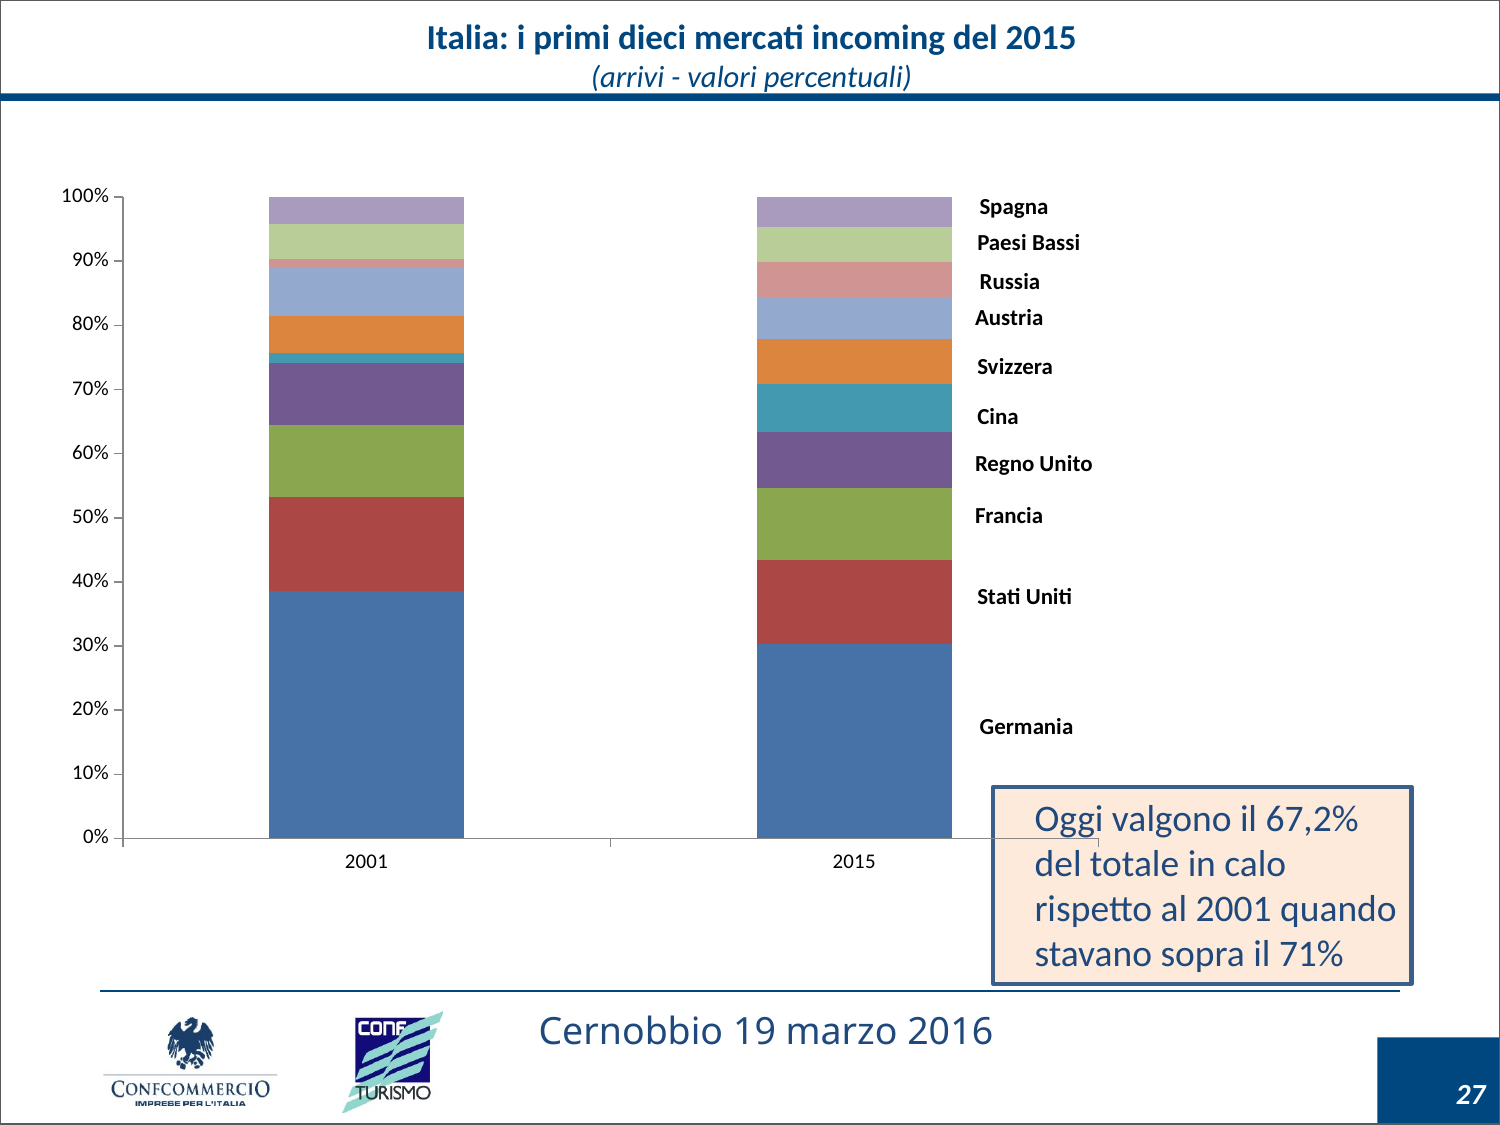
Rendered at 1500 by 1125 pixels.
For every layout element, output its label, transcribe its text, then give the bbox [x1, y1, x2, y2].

text_box Oggi valgono il 67,2% del totale in calo rispetto al 2001 quando stavano sopra il 71% [1019, 786, 1421, 982]
picture [342, 1011, 443, 1113]
text_box [991, 896, 1414, 986]
text_box Italia: i primi dieci mercati incoming del 2015 (arrivi - valori percentuali) [76, 7, 1427, 101]
chart [39, 172, 1121, 889]
picture [103, 1017, 278, 1106]
